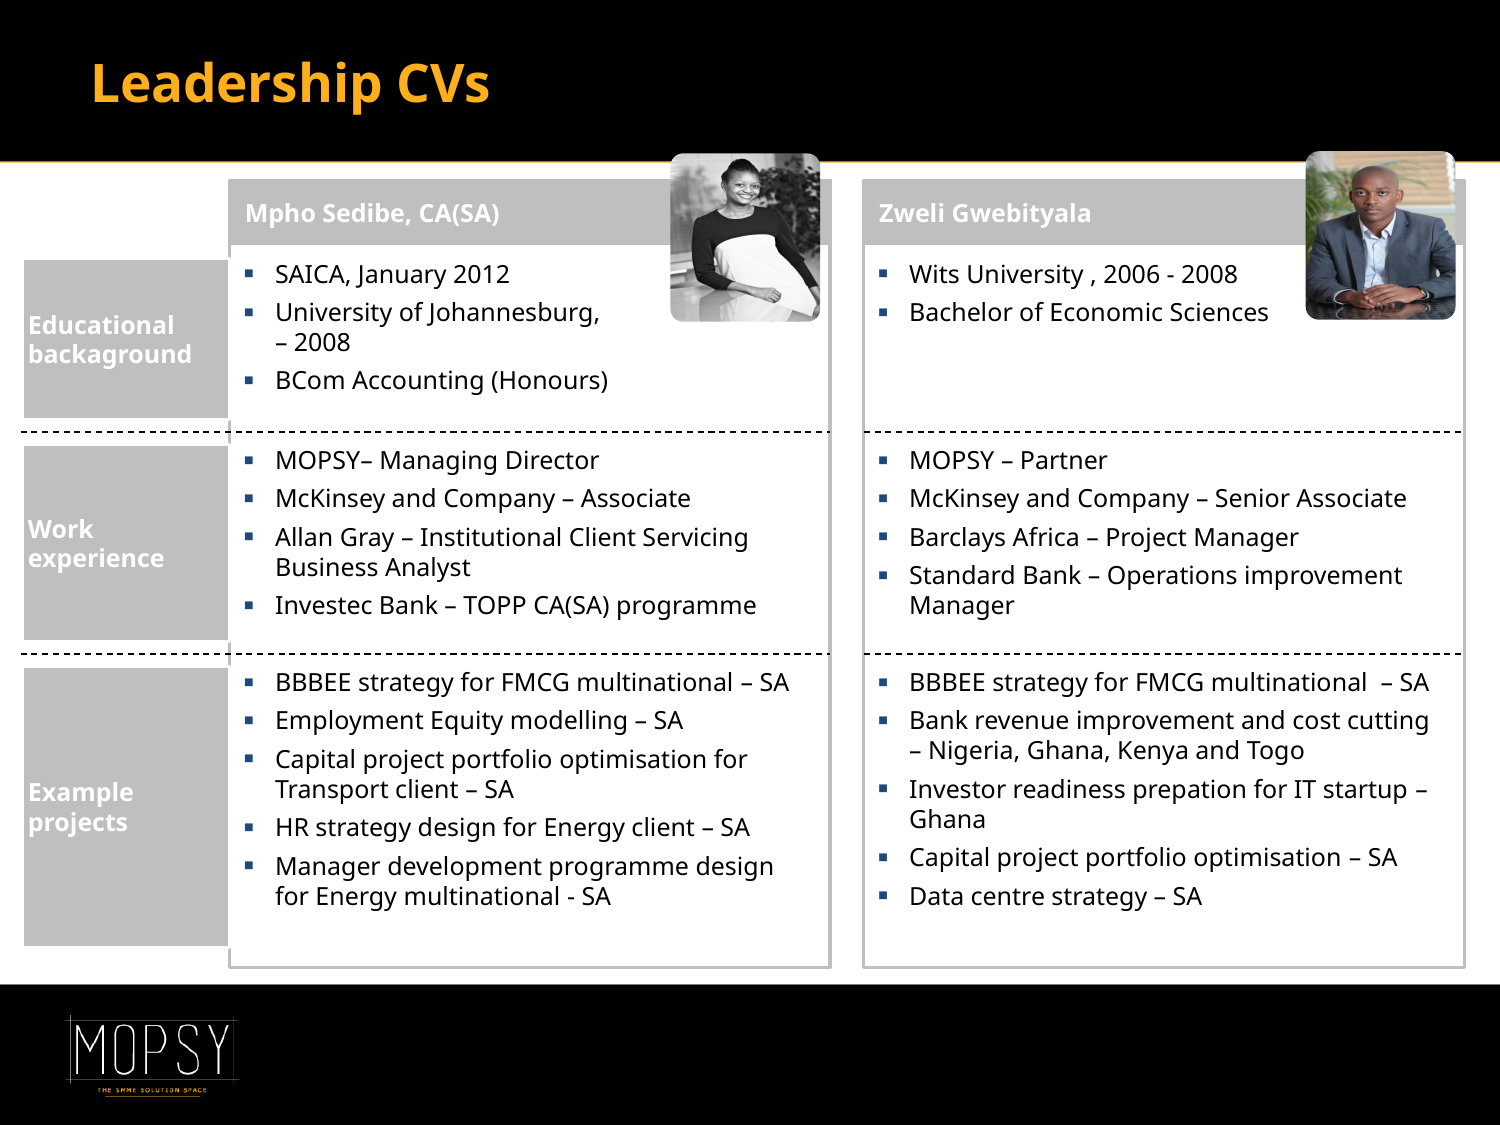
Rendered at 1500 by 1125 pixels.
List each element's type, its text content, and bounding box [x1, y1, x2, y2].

text_box Mpho Sedibe, CA(SA) [824, 178, 832, 246]
text_box [863, 652, 1465, 656]
text_box Example projects [20, 664, 232, 949]
text_box Work experience [20, 442, 232, 644]
text_box Mpho Sedibe, CA(SA) [227, 178, 665, 246]
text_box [242, 444, 1446, 622]
text_box BBBEE strategy for FMCG multinational – SA Employment Equity modelling – SA Capital project portfolio optimisation for Transport client – SA HR strategy design for Energy client – SA Manager development programme design for Energy multinational - SA [243, 666, 812, 911]
title Leadership CVs [75, 42, 1425, 122]
text_box Educational backaground [20, 256, 232, 422]
picture [0, 0, 1500, 1125]
text_box [862, 246, 1466, 969]
text_box Zweli Gwebityala [1460, 178, 1466, 246]
text_box [227, 246, 832, 969]
text_box [20, 430, 830, 434]
text_box Zweli Gwebityala [862, 178, 1300, 246]
text_box [20, 652, 830, 656]
text_box BBBEE strategy for FMCG multinational – SA Bank revenue improvement and cost cutting – Nigeria, Ghana, Kenya and Togo Investor readiness prepation for IT startup – Ghana Capital project portfolio optimisation – SA Data centre strategy – SA [877, 666, 1446, 911]
text_box [863, 430, 1465, 434]
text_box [242, 258, 1446, 397]
